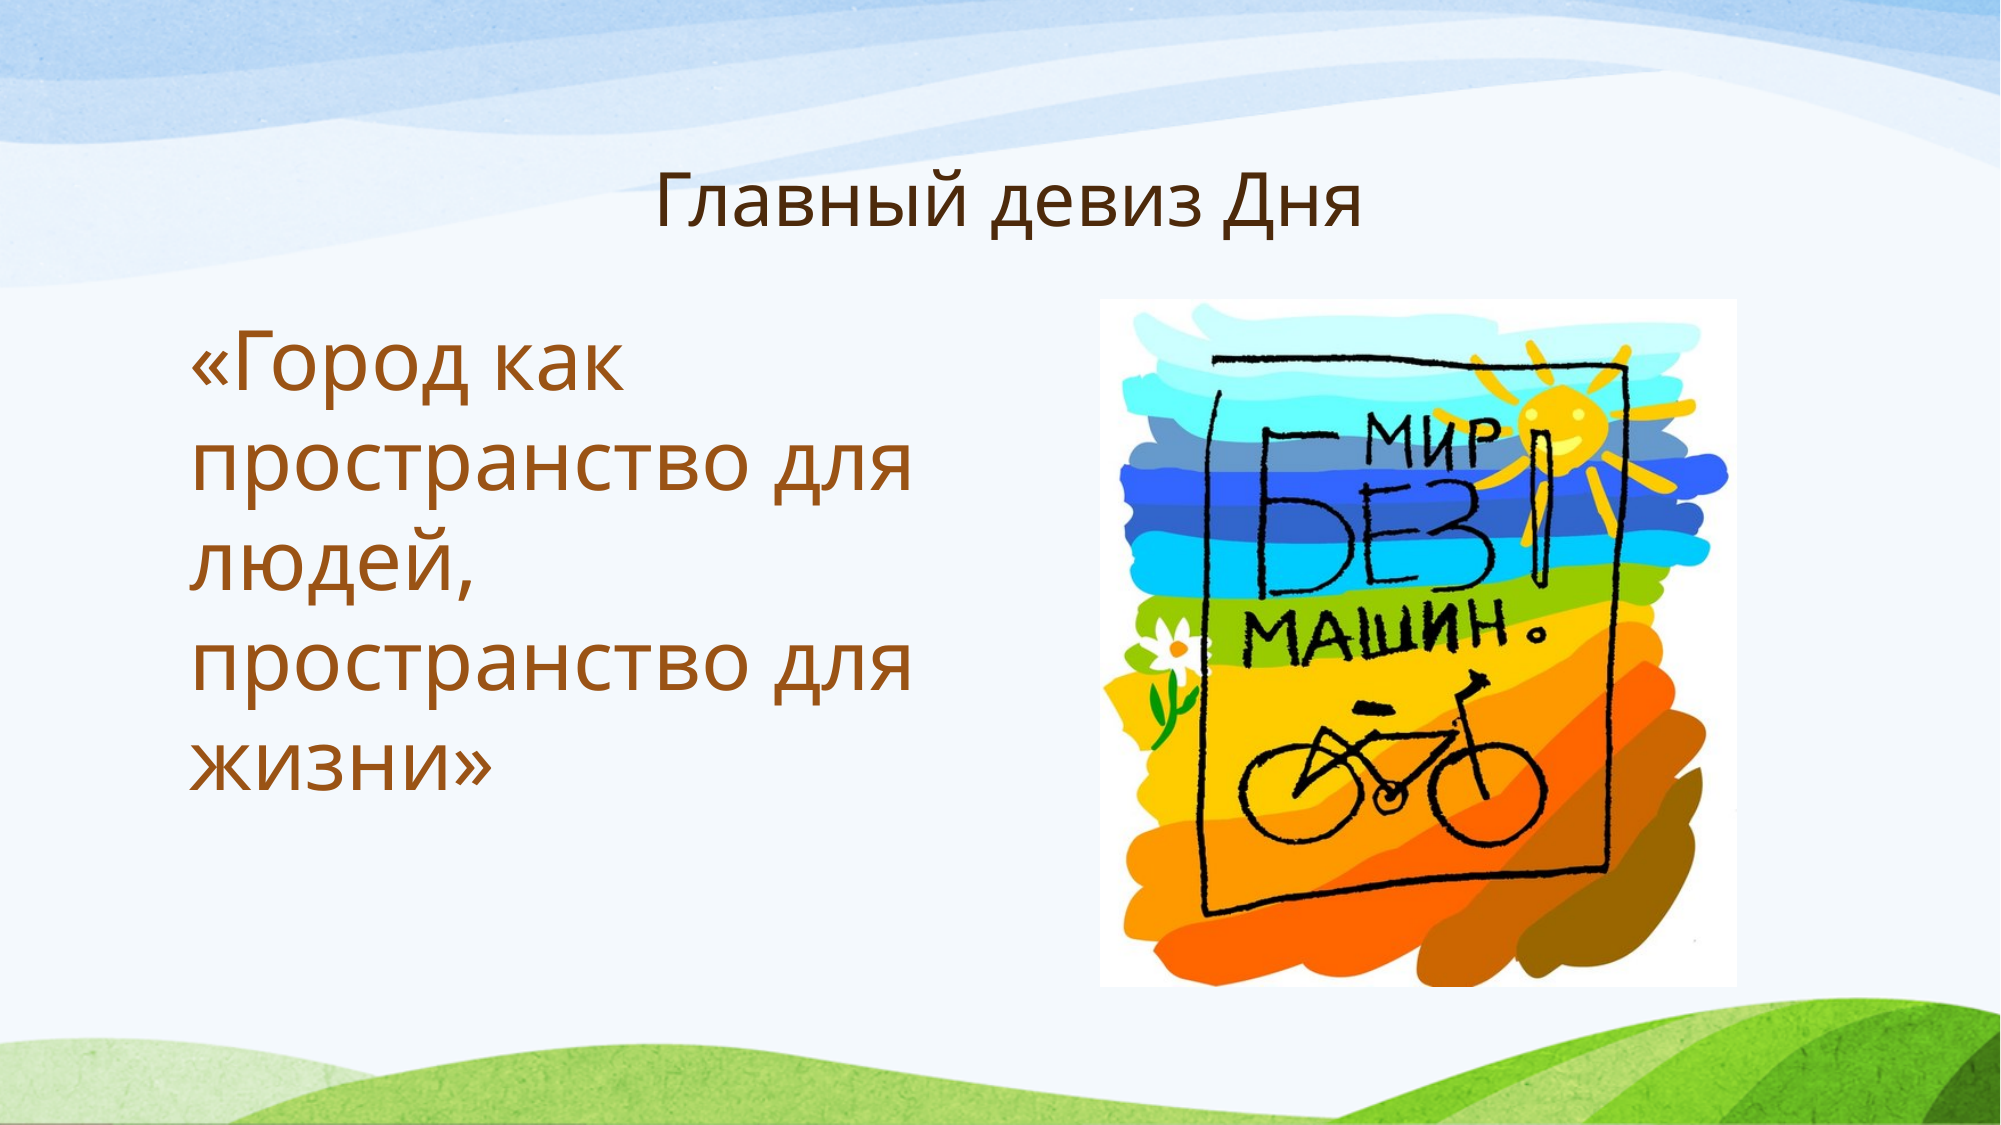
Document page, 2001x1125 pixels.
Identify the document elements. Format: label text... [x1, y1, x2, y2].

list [1100, 299, 1737, 987]
list «Город как пространство для людей, пространство для жизни» [174, 299, 988, 987]
picture [0, 0, 2001, 1125]
title Главный девиз Дня [174, 50, 1825, 250]
